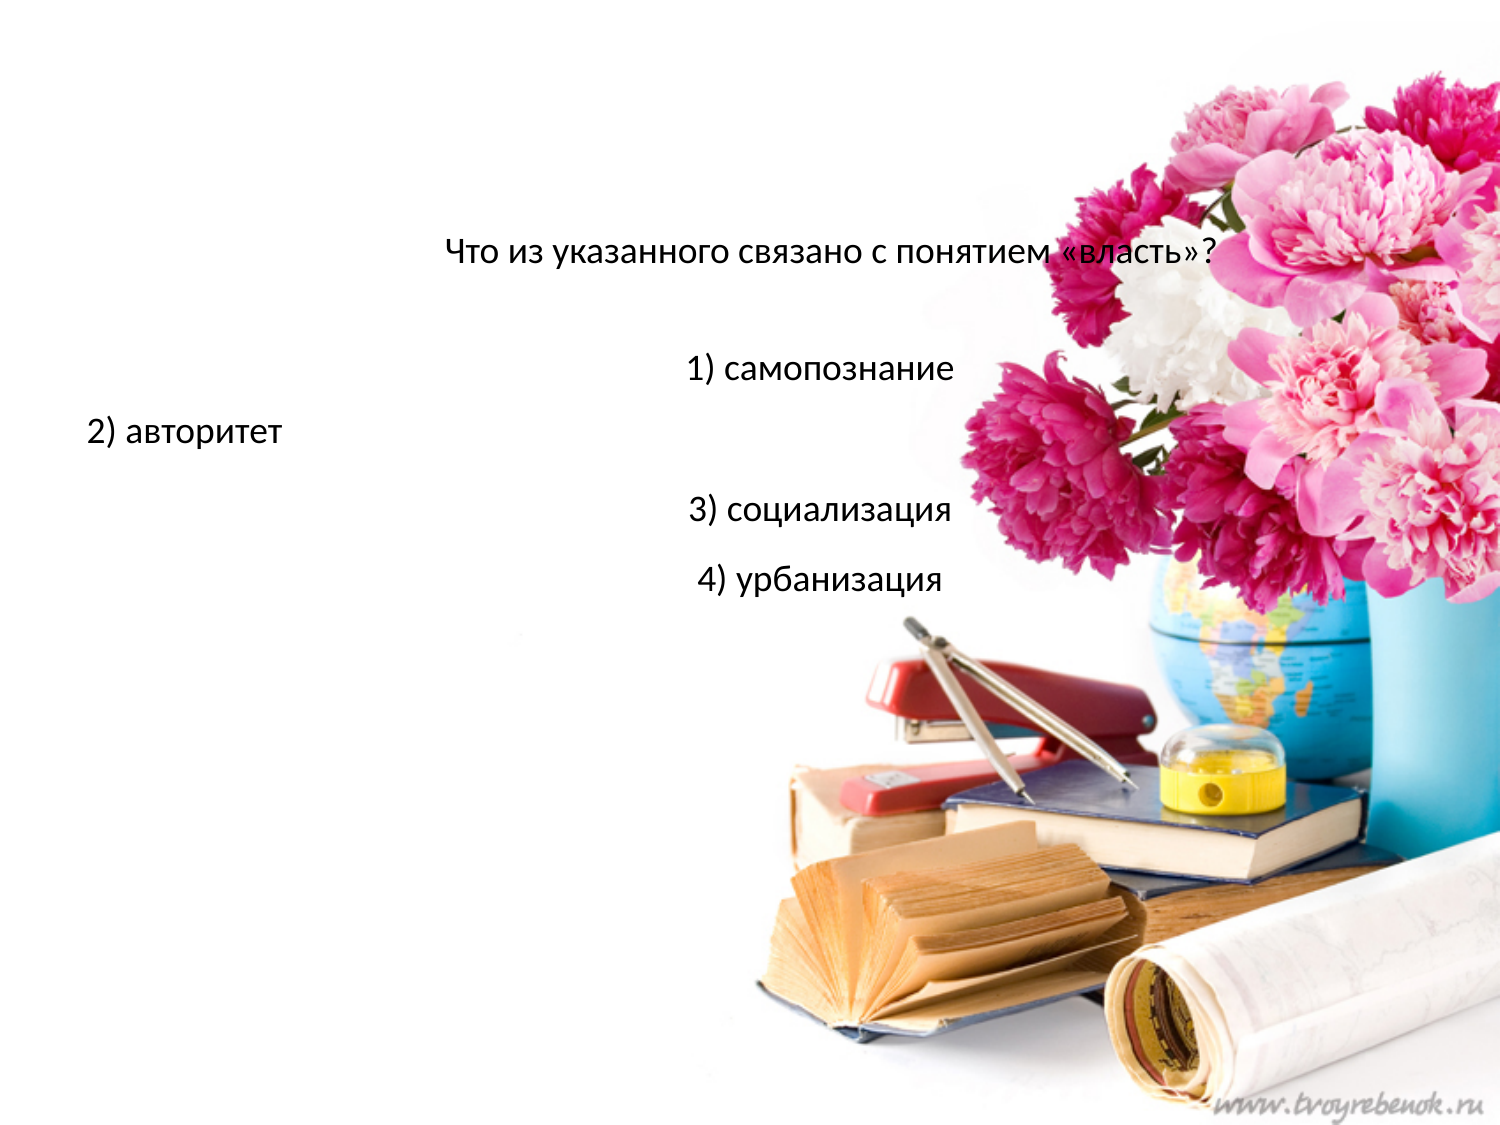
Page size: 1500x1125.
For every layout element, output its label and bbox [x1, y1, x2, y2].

list [0, 0, 1500, 1125]
